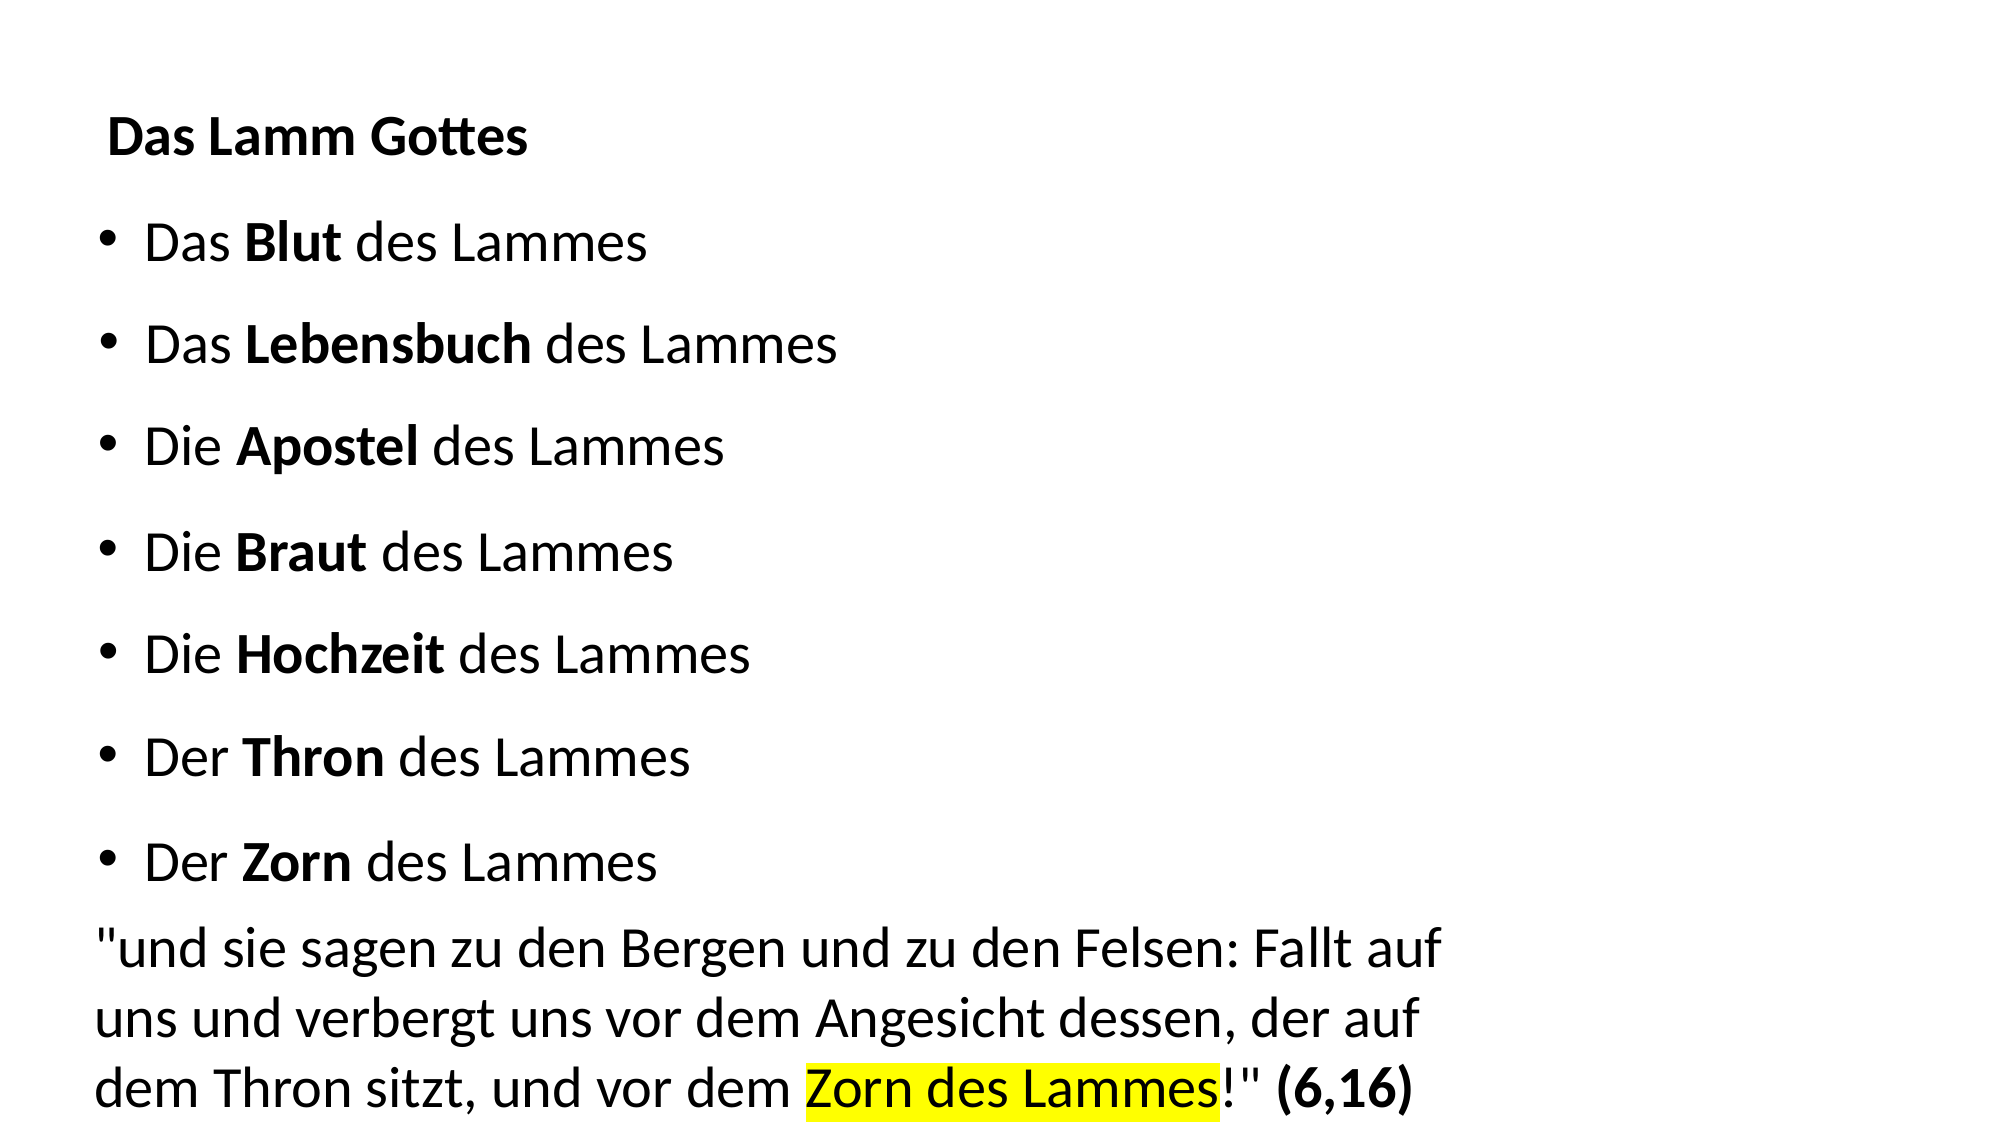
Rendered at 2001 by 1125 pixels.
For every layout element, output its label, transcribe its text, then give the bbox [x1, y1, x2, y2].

text_box Die Hochzeit des Lammes [83, 607, 767, 693]
text_box Der Zorn des Lammes [82, 815, 674, 901]
text_box Die Apostel des Lammes [83, 400, 741, 485]
text_box Der Thron des Lammes [82, 710, 707, 796]
text_box Das Lebensbuch des Lammes [83, 297, 854, 383]
text_box Die Braut des Lammes [82, 505, 690, 591]
text_box Das Lamm Gottes [92, 89, 649, 175]
text_box Das Blut des Lammes [82, 195, 664, 280]
text_box "und sie sagen zu den Bergen und zu den Felsen: Fallt auf uns und verbergt uns vor dem Angesicht dessen, der auf dem Thron sitzt, und vor dem Zorn des Lammes!" (6,16) [79, 901, 1513, 1125]
